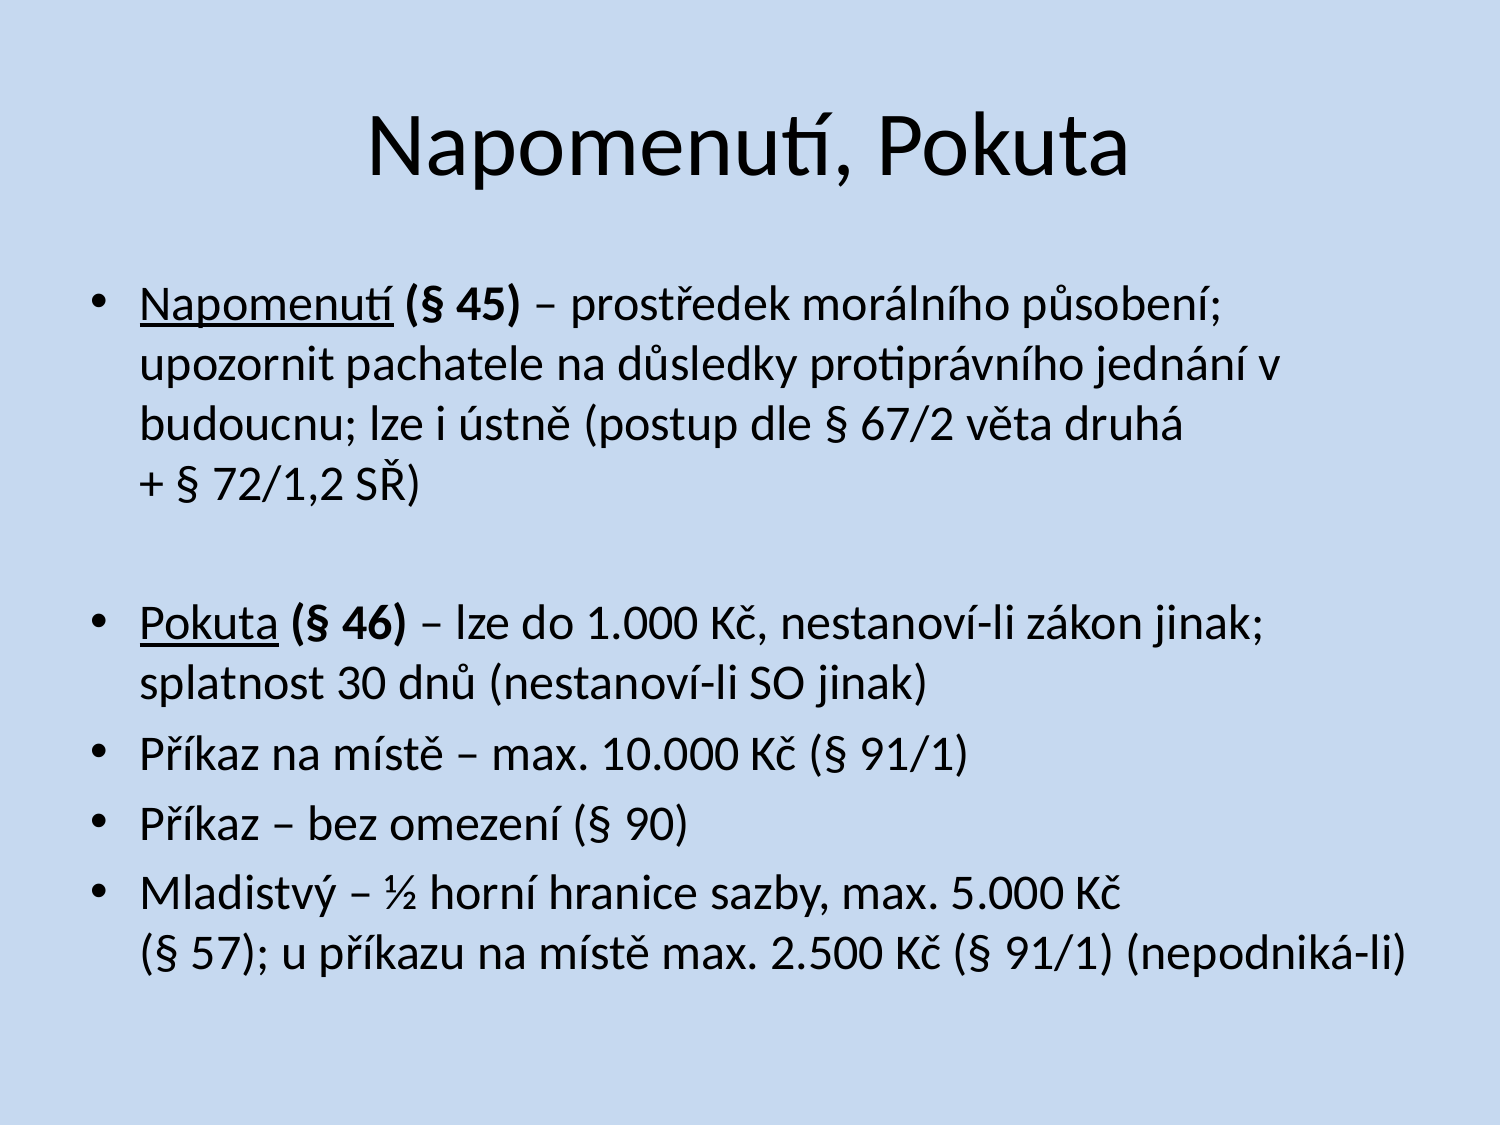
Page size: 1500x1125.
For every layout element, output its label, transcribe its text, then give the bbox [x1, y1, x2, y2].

title Napomenutí, Pokuta [75, 45, 1425, 233]
list Napomenutí (§ 45) – prostředek morálního působení; upozornit pachatele na důsledky protiprávního jednání v budoucnu; lze i ústně (postup dle § 67/2 věta druhá + § 72/1,2 SŘ) Pokuta (§ 46) – lze do 1.000 Kč, nestanoví-li zákon jinak; splatnost 30 dnů (nestanoví-li SO jinak) Příkaz na místě – max. 10.000 Kč (§ 91/1) Příkaz – bez omezení (§ 90) Mladistvý – ½ horní hranice sazby, max. 5.000 Kč (§ 57); u příkazu na místě max. 2.500 Kč (§ 91/1) (nepodniká-li) [75, 262, 1425, 1005]
